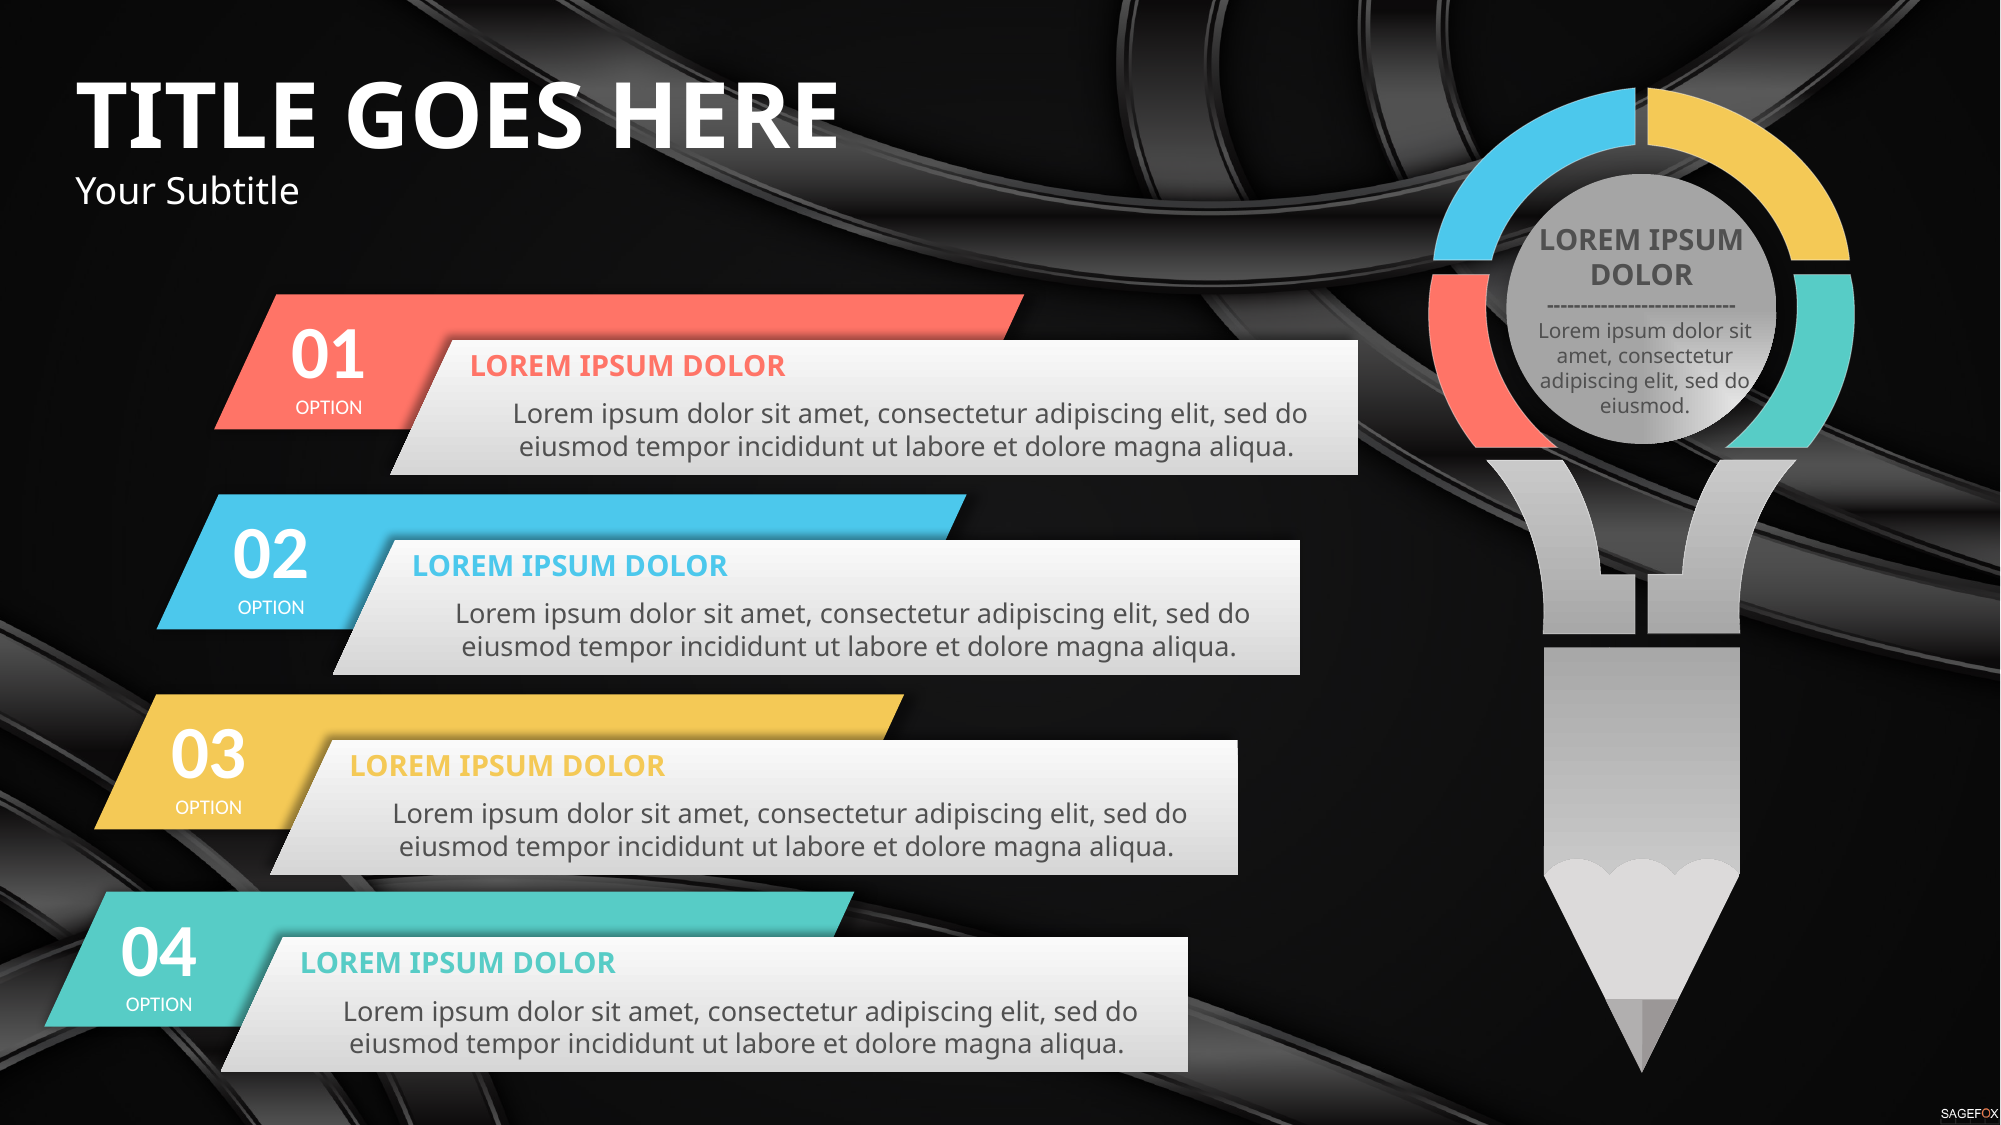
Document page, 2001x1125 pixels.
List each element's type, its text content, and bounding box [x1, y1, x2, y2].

text_box [1427, 273, 1561, 449]
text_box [220, 937, 1196, 1073]
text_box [390, 339, 1366, 475]
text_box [214, 294, 1025, 430]
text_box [1506, 173, 1777, 444]
text_box [1432, 86, 1637, 262]
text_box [332, 539, 1308, 675]
picture [0, 0, 2001, 1125]
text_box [93, 694, 905, 830]
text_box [44, 891, 855, 1027]
text_box [1646, 86, 1851, 262]
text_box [156, 494, 967, 630]
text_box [270, 739, 1246, 875]
text_box TITLE GOES HERE Your Subtitle [60, 49, 1036, 220]
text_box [1486, 459, 1797, 1073]
text_box [1722, 273, 1856, 449]
